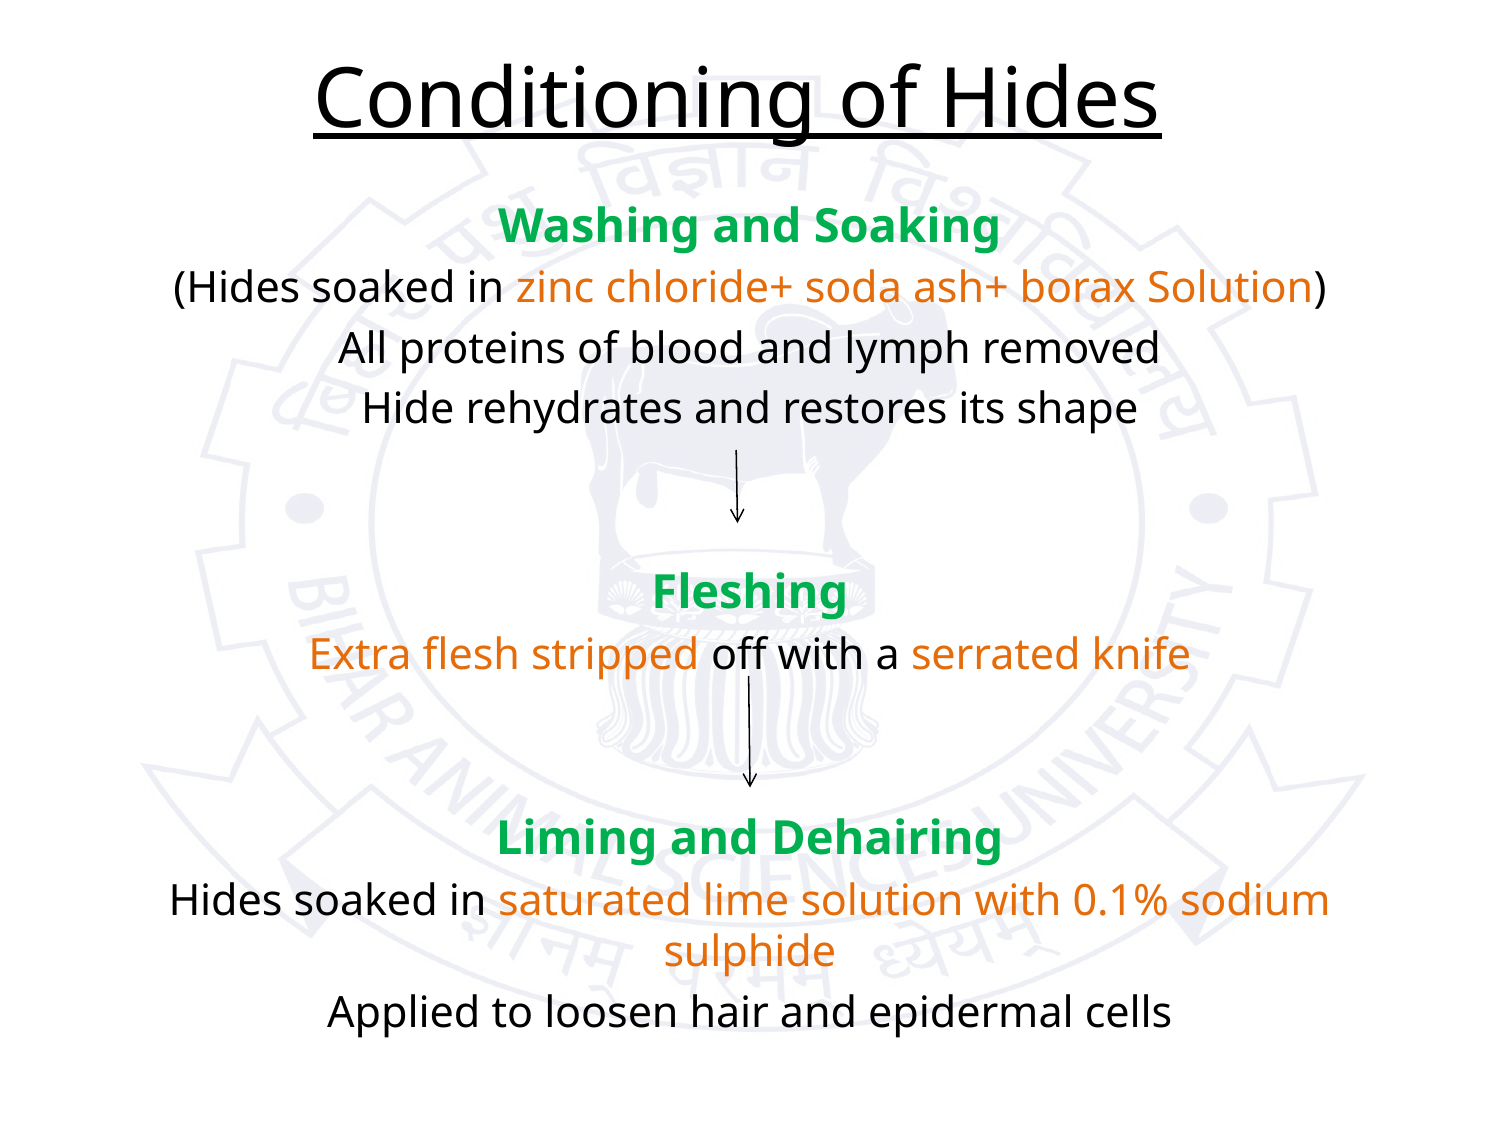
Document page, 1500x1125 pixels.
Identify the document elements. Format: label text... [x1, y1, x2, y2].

title Conditioning of Hides [62, 0, 1413, 188]
list Washing and Soaking (Hides soaked in zinc chloride+ soda ash+ borax Solution) All proteins of blood and lymph removed Hide rehydrates and restores its shape Fleshing Extra flesh stripped off with a serrated knife Liming and Dehairing Hides soaked in saturated lime solution with 0.1% sodium sulphide Applied to loosen hair and epidermal cells [75, 187, 1425, 1050]
